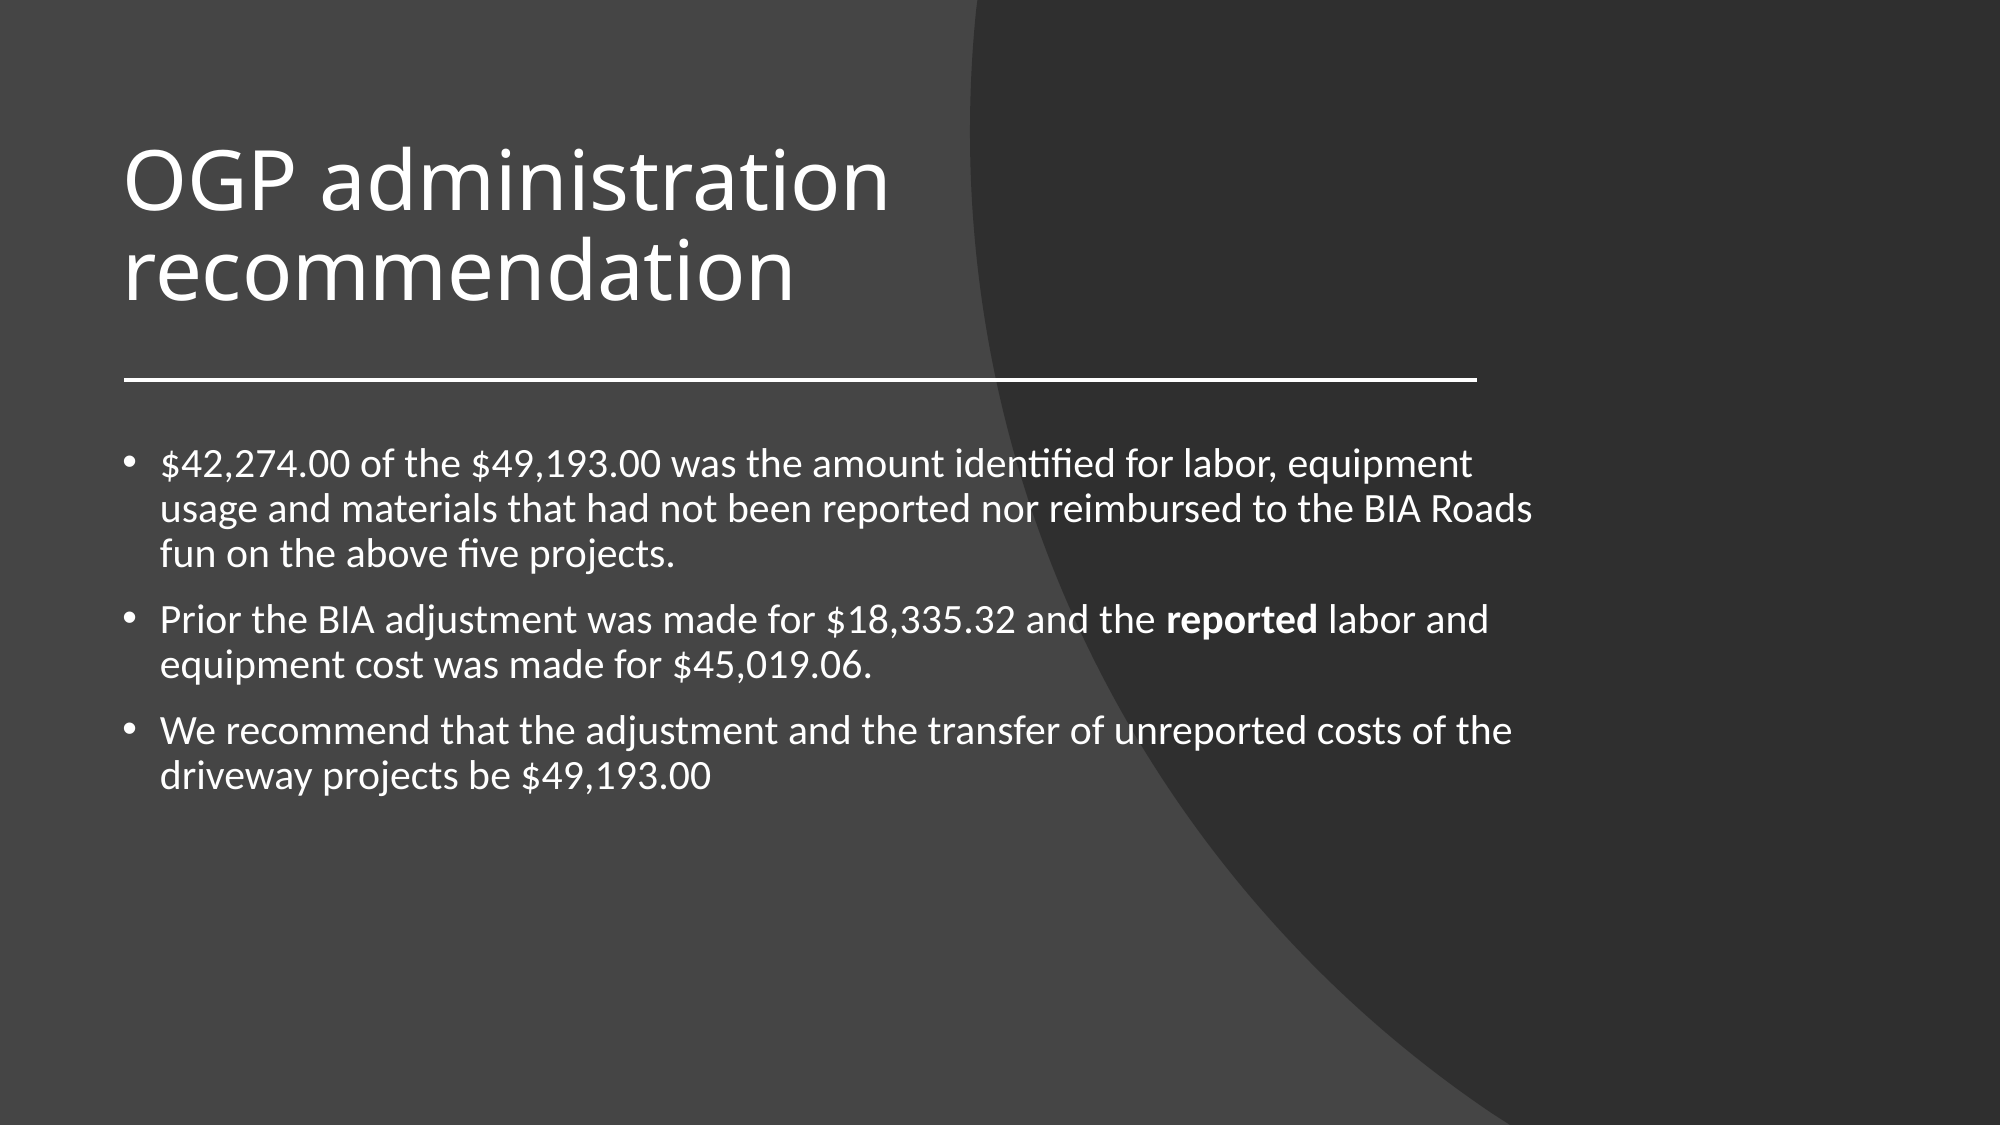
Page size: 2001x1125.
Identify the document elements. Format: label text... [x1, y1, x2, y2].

list $42,274.00 of the $49,193.00 was the amount identified for labor, equipment usage and materials that had not been reported nor reimbursed to the BIA Roads fun on the above five projects. Prior the BIA adjustment was made for $18,335.32 and the reported labor and equipment cost was made for $45,019.06. We recommend that the adjustment and the transfer of unreported costs of the driveway projects be $49,193.00 [107, 433, 1586, 980]
text_box [971, 0, 2000, 1125]
title OGP administration recommendation [107, 59, 1586, 327]
